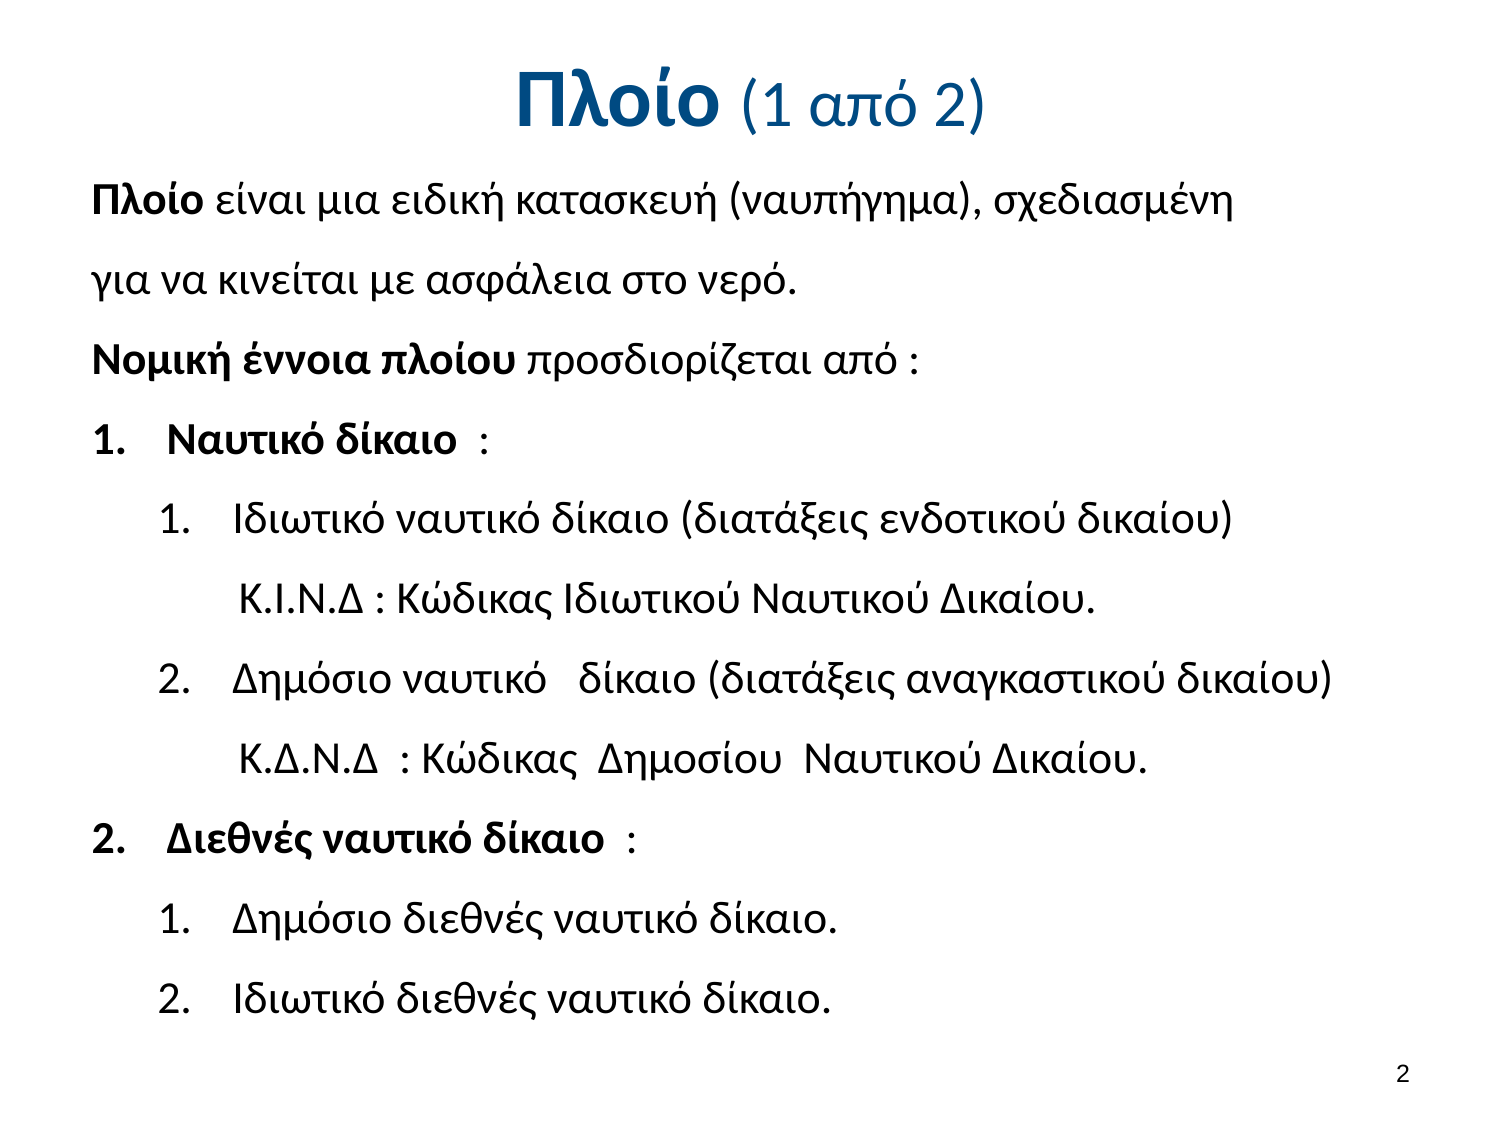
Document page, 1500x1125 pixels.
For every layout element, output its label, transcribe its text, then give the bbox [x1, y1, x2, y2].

list Πλοίο είναι μια ειδική κατασκευή (ναυπήγημα), σχεδιασμένη για να κινείται με ασφάλεια στο νερό. Νομική έννοια πλοίου προσδιορίζεται από : Ναυτικό δίκαιο : Ιδιωτικό ναυτικό δίκαιο (διατάξεις ενδοτικού δικαίου) Κ.Ι.Ν.Δ : Κώδικας Ιδιωτικού Ναυτικού Δικαίου. Δημόσιο ναυτικό δίκαιο (διατάξεις αναγκαστικού δικαίου) Κ.Δ.Ν.Δ : Κώδικας Δημοσίου Ναυτικού Δικαίου. Διεθνές ναυτικό δίκαιο : Δημόσιο διεθνές ναυτικό δίκαιο. Ιδιωτικό διεθνές ναυτικό δίκαιο. [76, 160, 1427, 1090]
title Πλοίο (1 από 2) [76, 19, 1427, 160]
slide_number 1 [1074, 1042, 1425, 1103]
